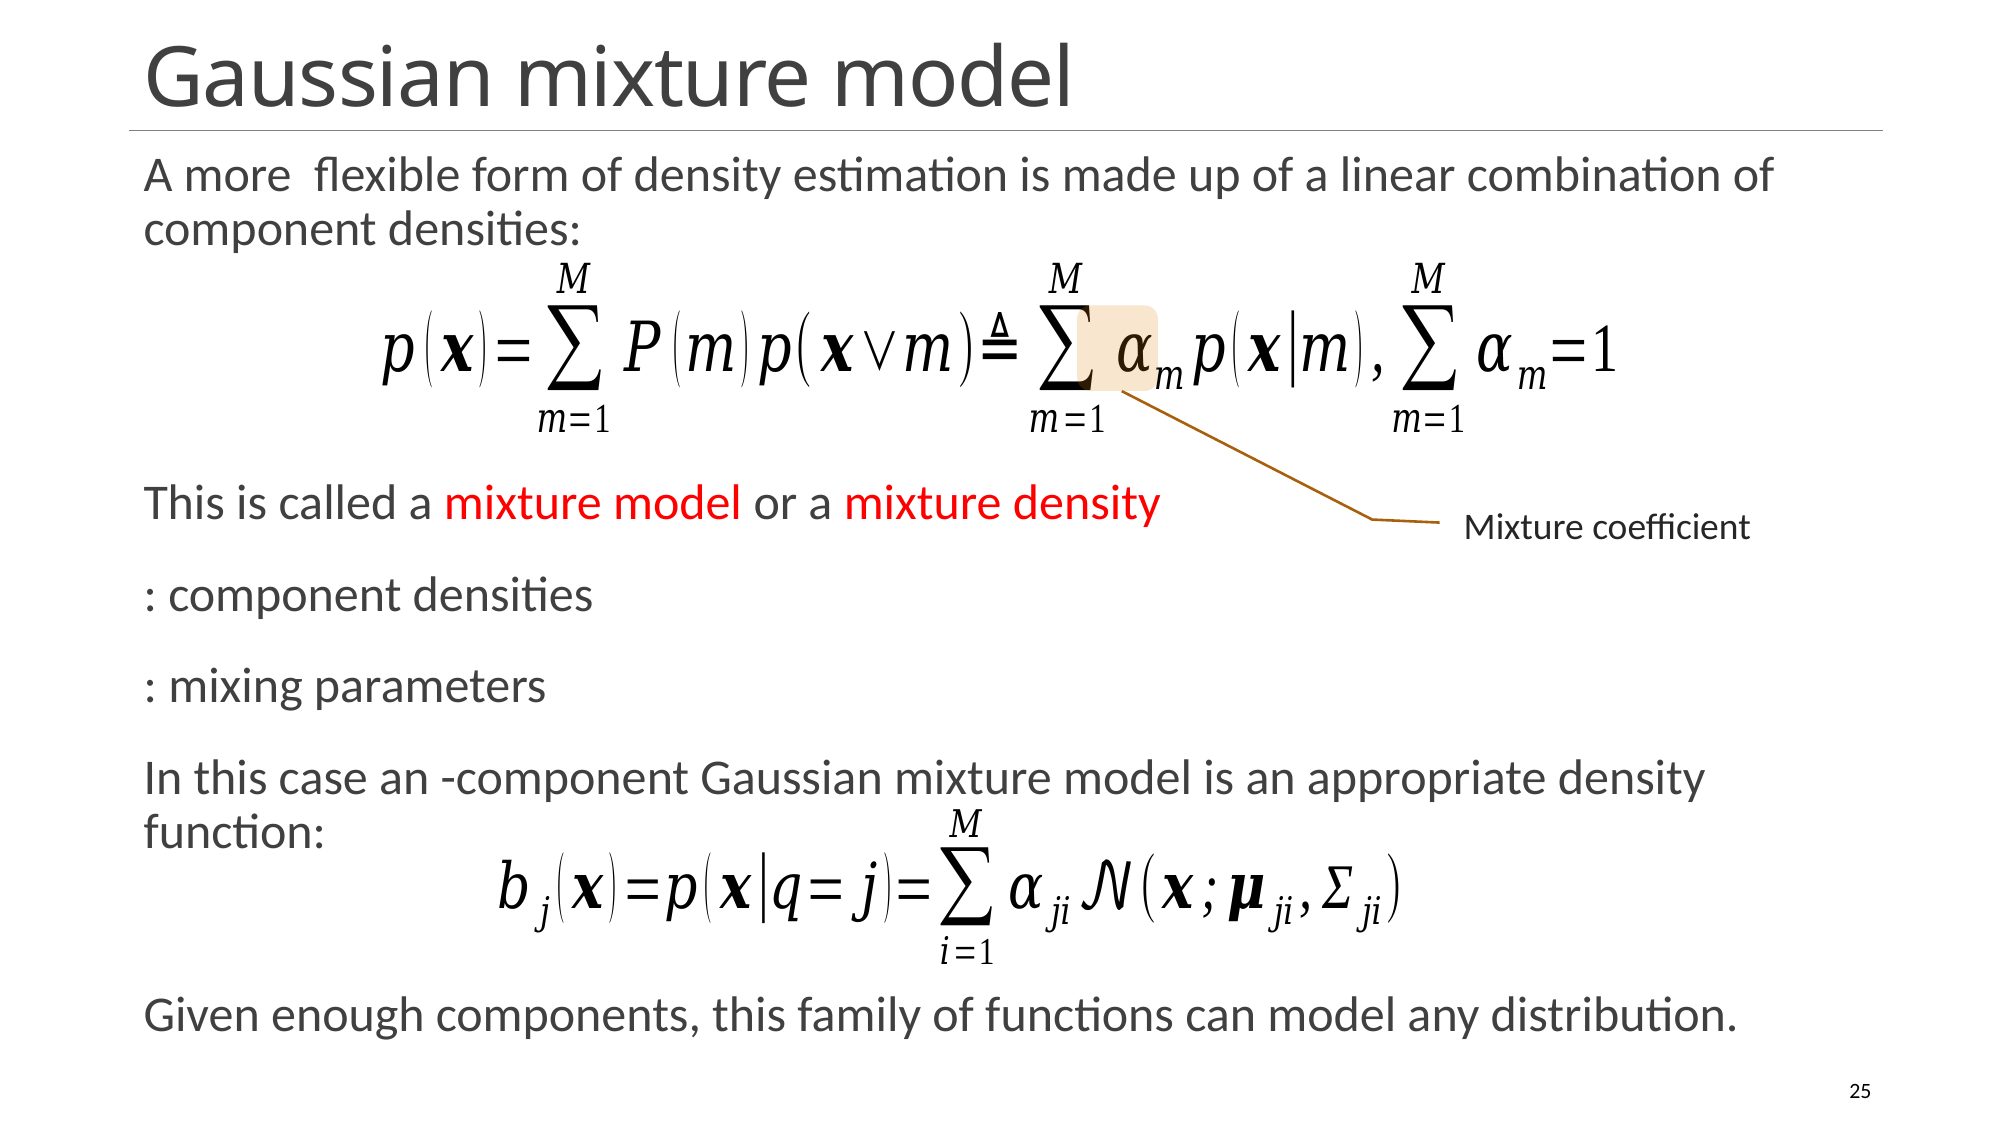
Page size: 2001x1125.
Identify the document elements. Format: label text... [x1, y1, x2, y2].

text_box Mixture coefficient [1122, 393, 1440, 524]
text_box [1075, 304, 1160, 393]
title Gaussian mixture model [128, 19, 1883, 131]
text_box Mixture coefficient [1449, 494, 1914, 556]
slide_number 25 [1671, 1059, 1887, 1120]
